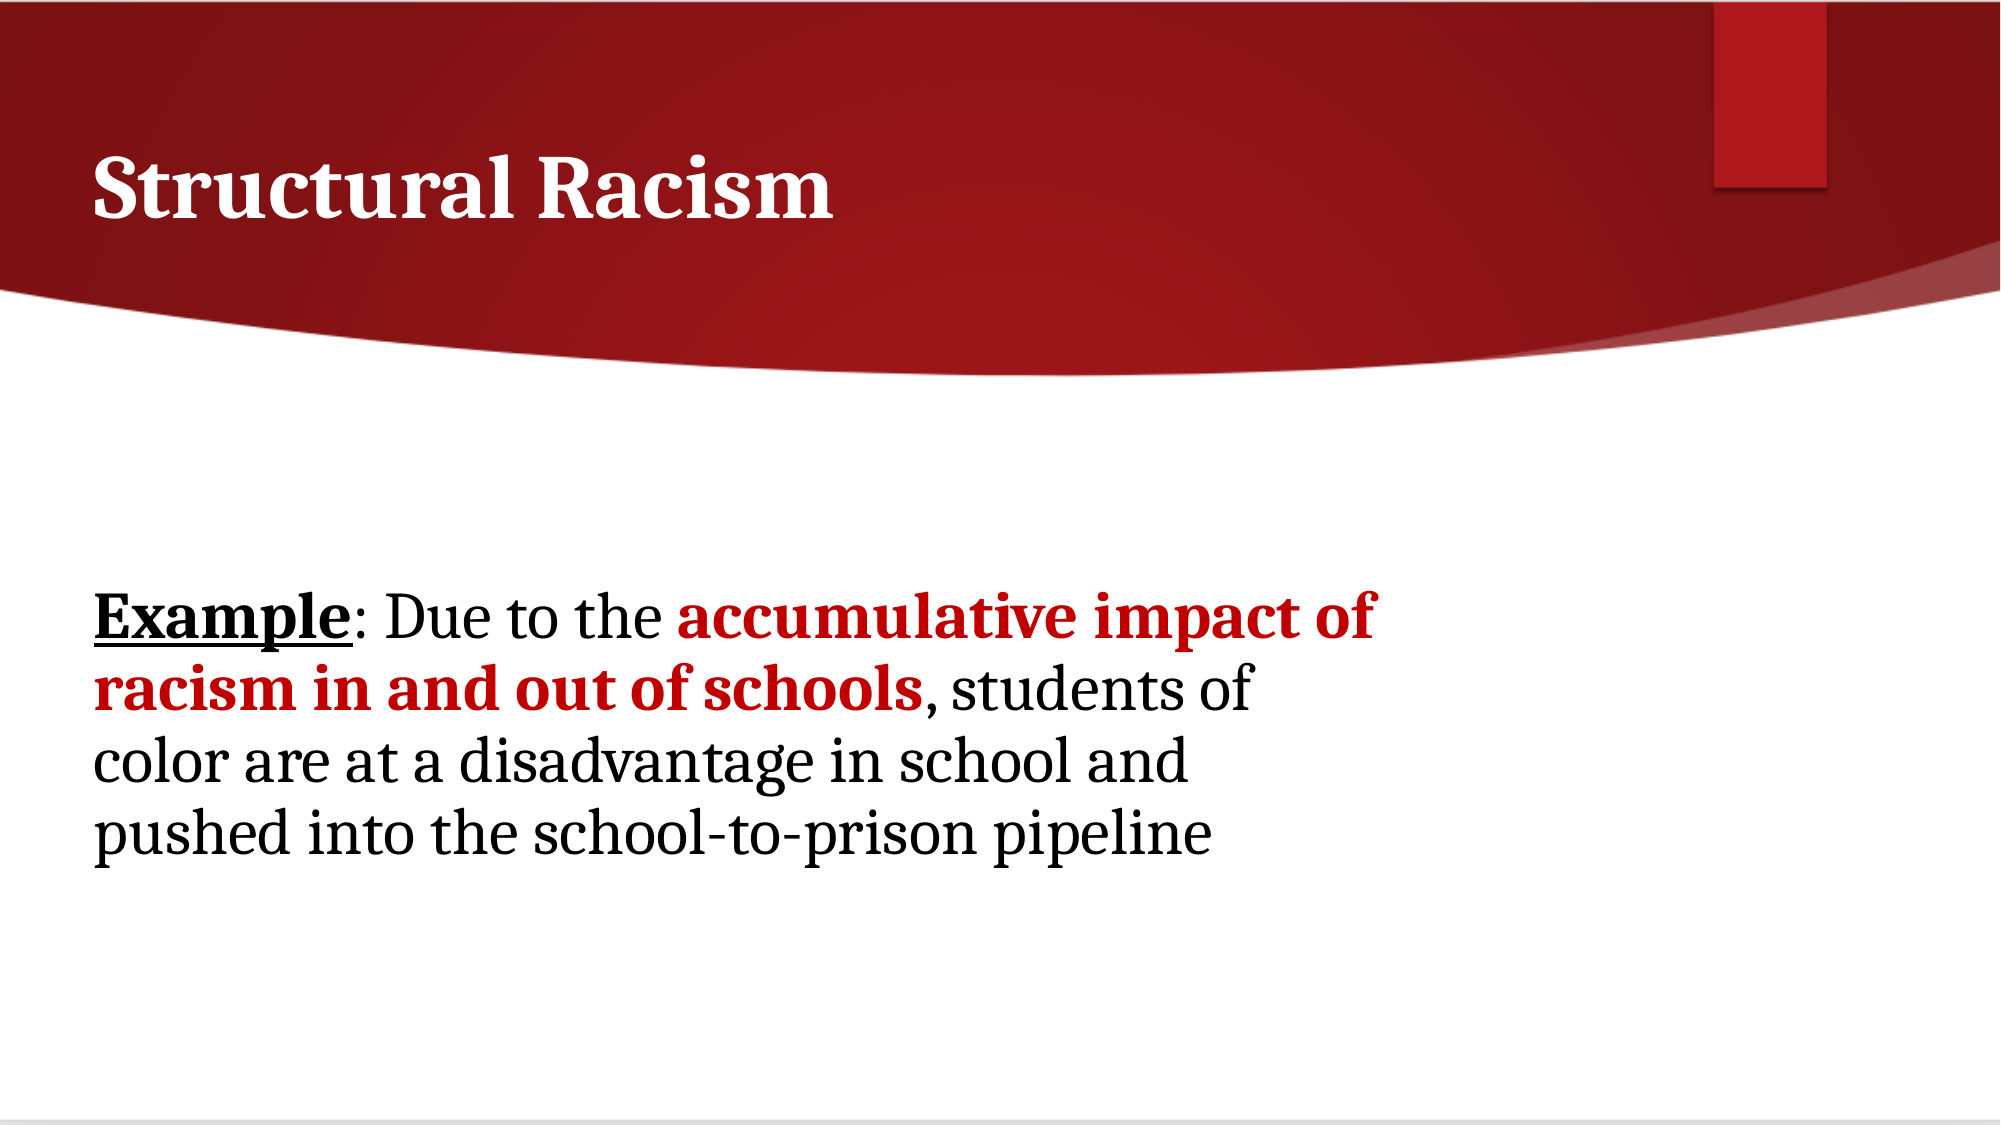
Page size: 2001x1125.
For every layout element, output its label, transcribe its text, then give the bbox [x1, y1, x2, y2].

list Example: Due to the accumulative impact of racism in and out of schools, students of color are at a disadvantage in school and pushed into the school-to-prison pipeline [78, 379, 1410, 1097]
title Structural Racism [79, 74, 1683, 304]
picture [0, 0, 2001, 1125]
